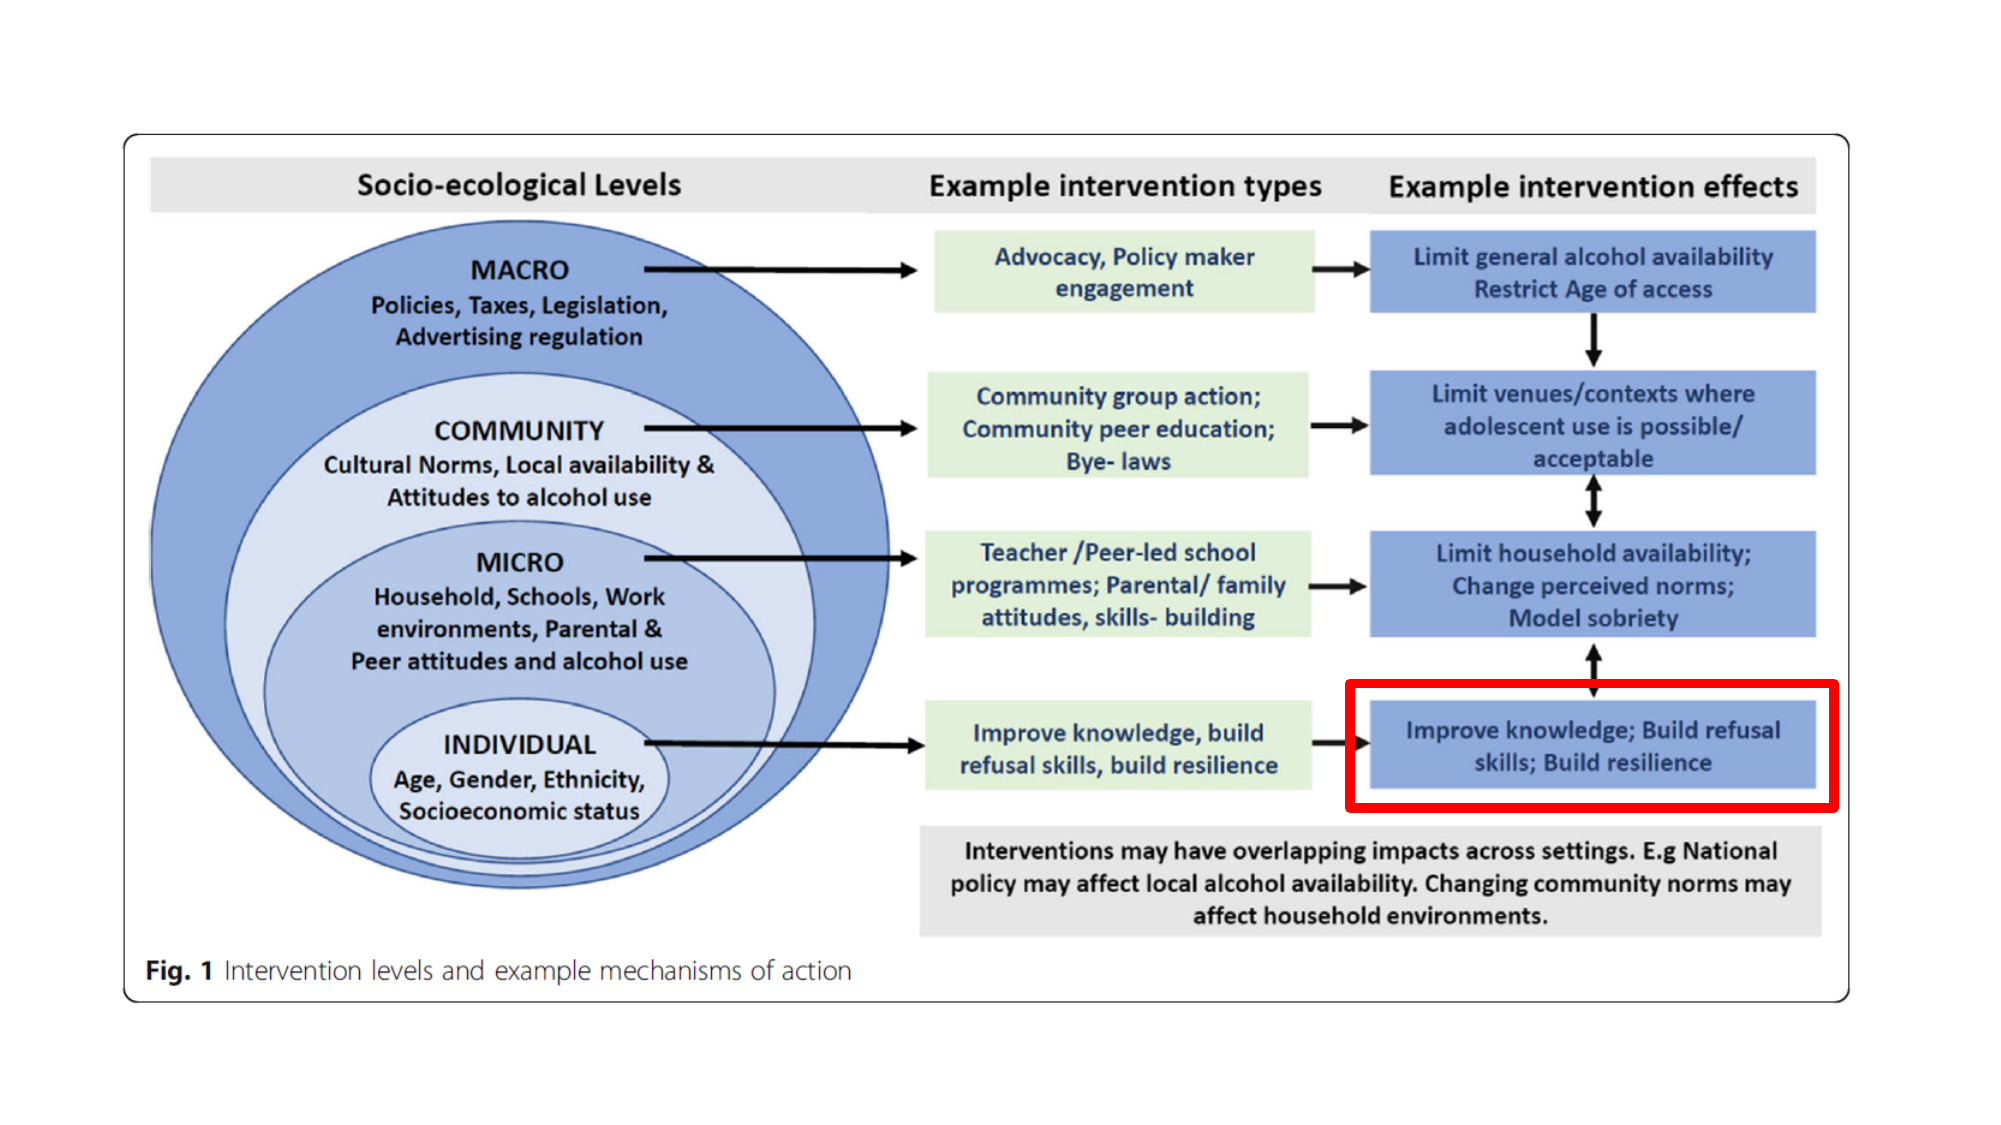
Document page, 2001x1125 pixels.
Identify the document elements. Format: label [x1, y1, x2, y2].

picture [114, 121, 1869, 1026]
